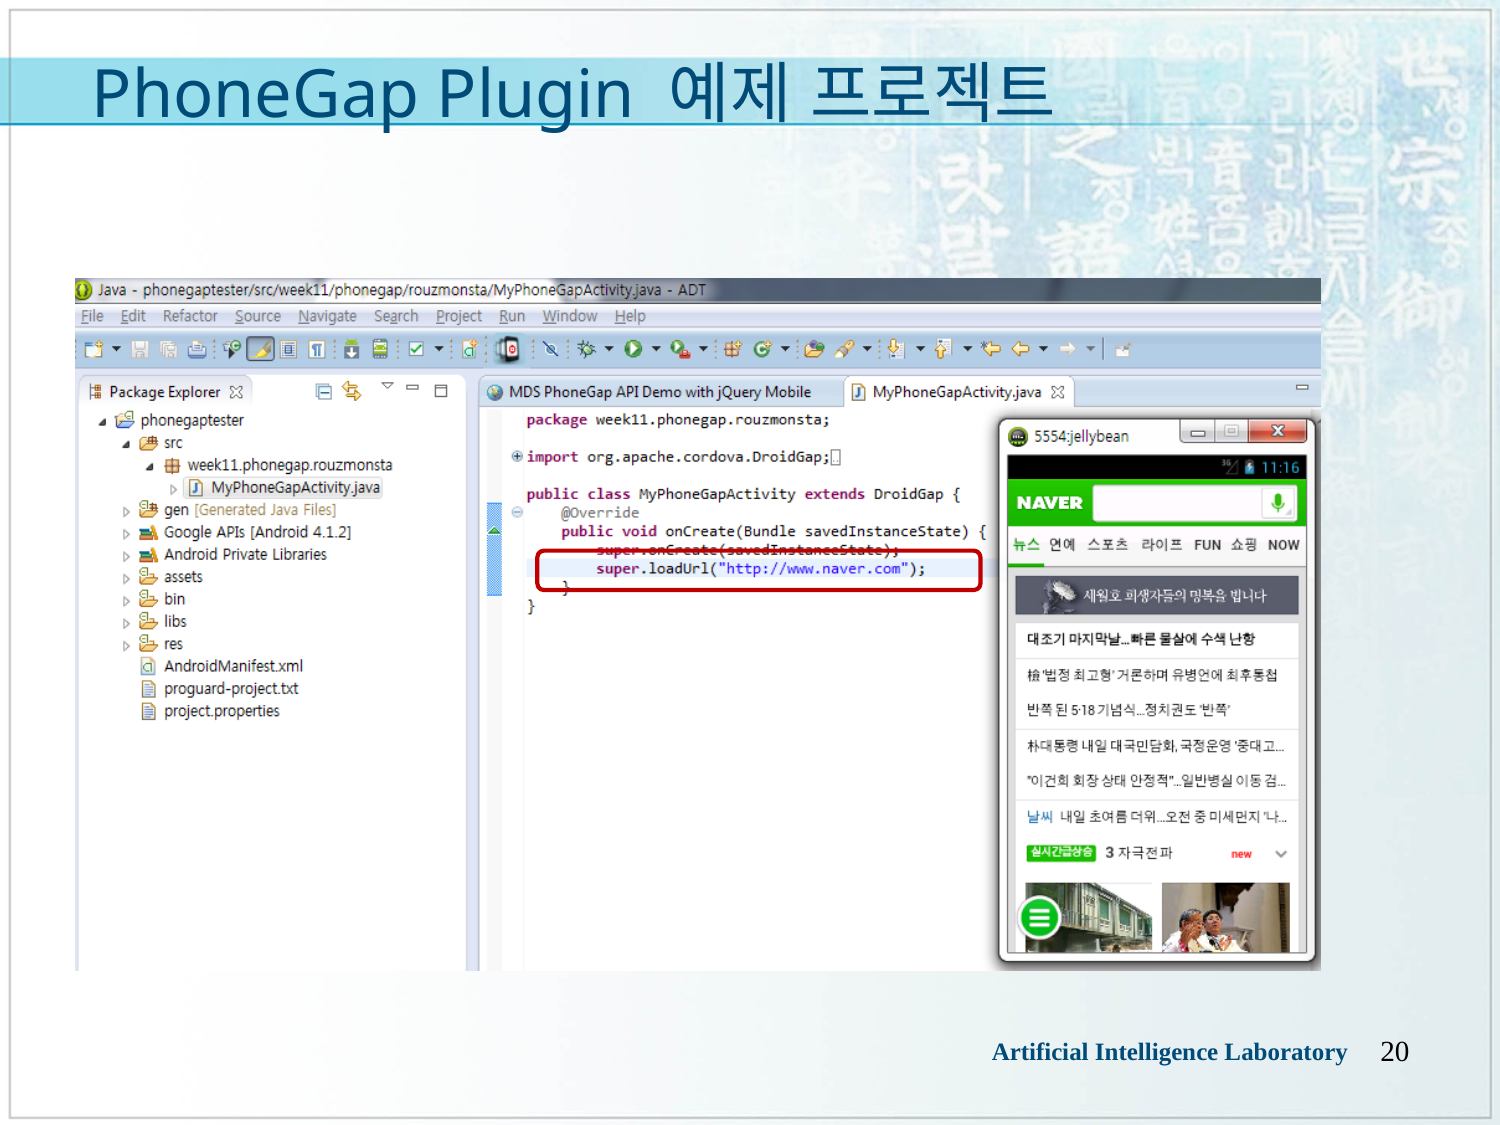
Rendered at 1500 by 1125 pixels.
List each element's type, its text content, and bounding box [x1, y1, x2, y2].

slide_number 20 [1074, 1024, 1426, 1103]
title PhoneGap Plugin 예제 프로젝트 [76, 38, 1424, 144]
picture [0, 0, 1500, 1125]
